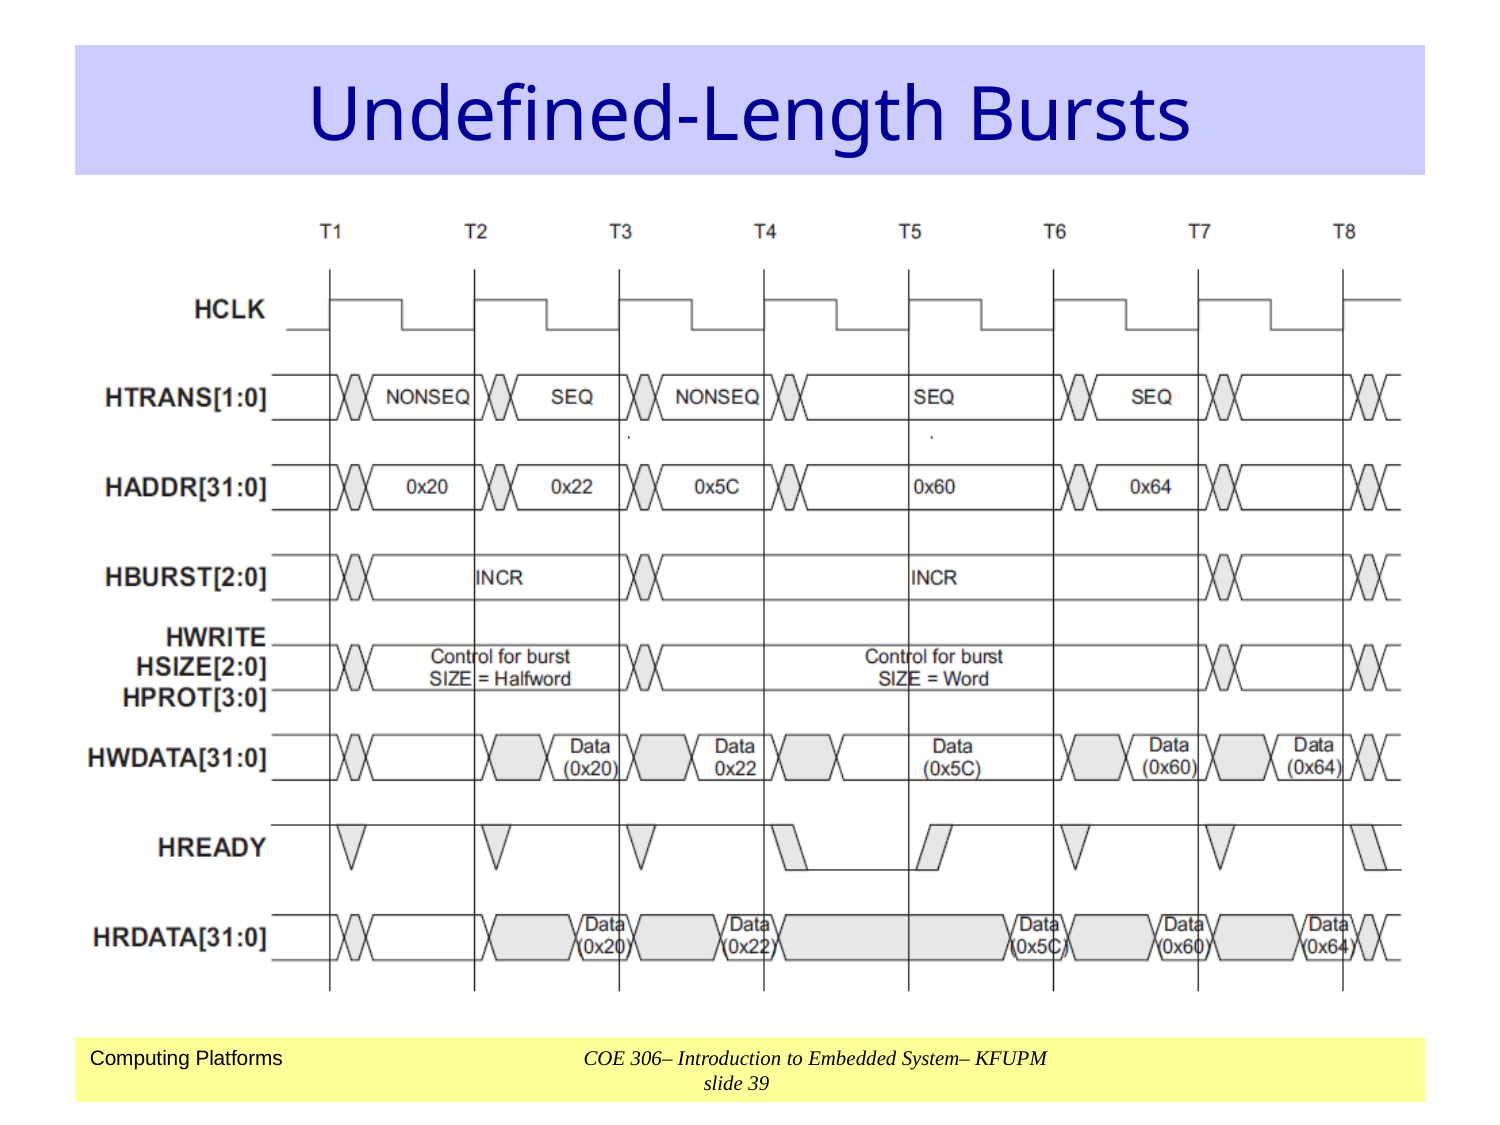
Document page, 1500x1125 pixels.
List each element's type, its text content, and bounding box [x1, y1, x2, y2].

picture [74, 212, 1425, 1004]
title Undefined-Length Bursts [75, 45, 1425, 175]
